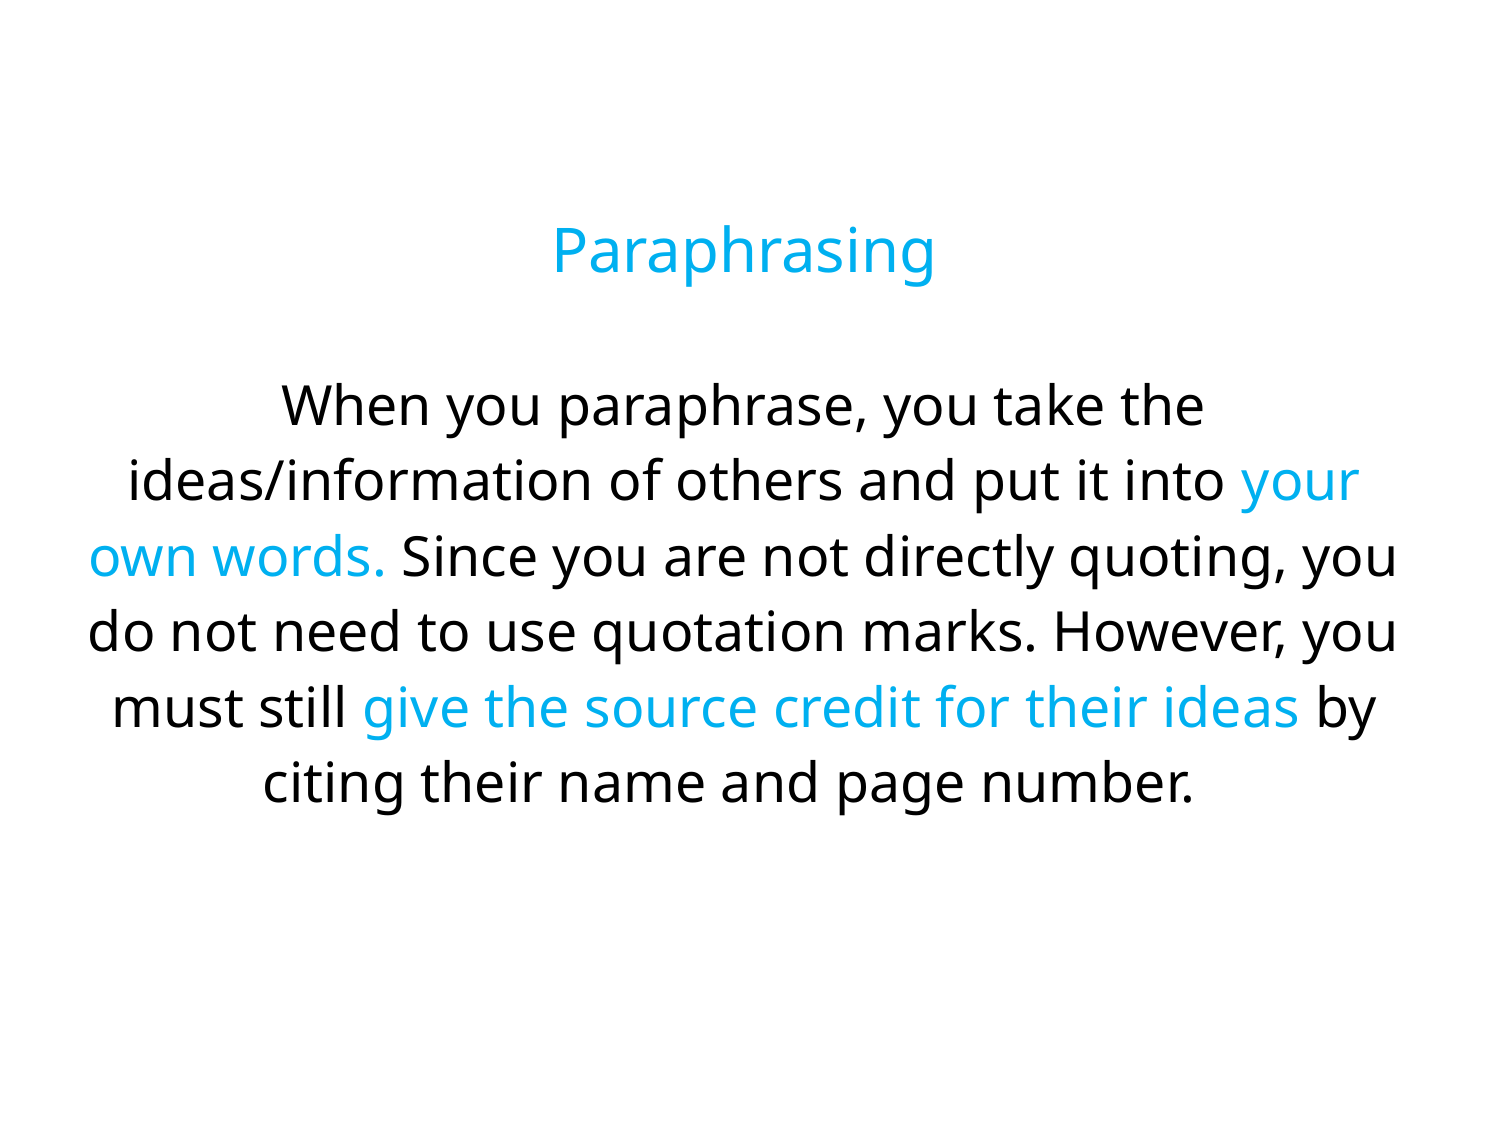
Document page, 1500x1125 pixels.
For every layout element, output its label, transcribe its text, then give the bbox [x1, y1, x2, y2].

title Paraphrasing When you paraphrase, you take the ideas/information of others and put it into your own words. Since you are not directly quoting, you do not need to use quotation marks. However, you must still give the source credit for their ideas by citing their name and page number. [64, 160, 1424, 941]
